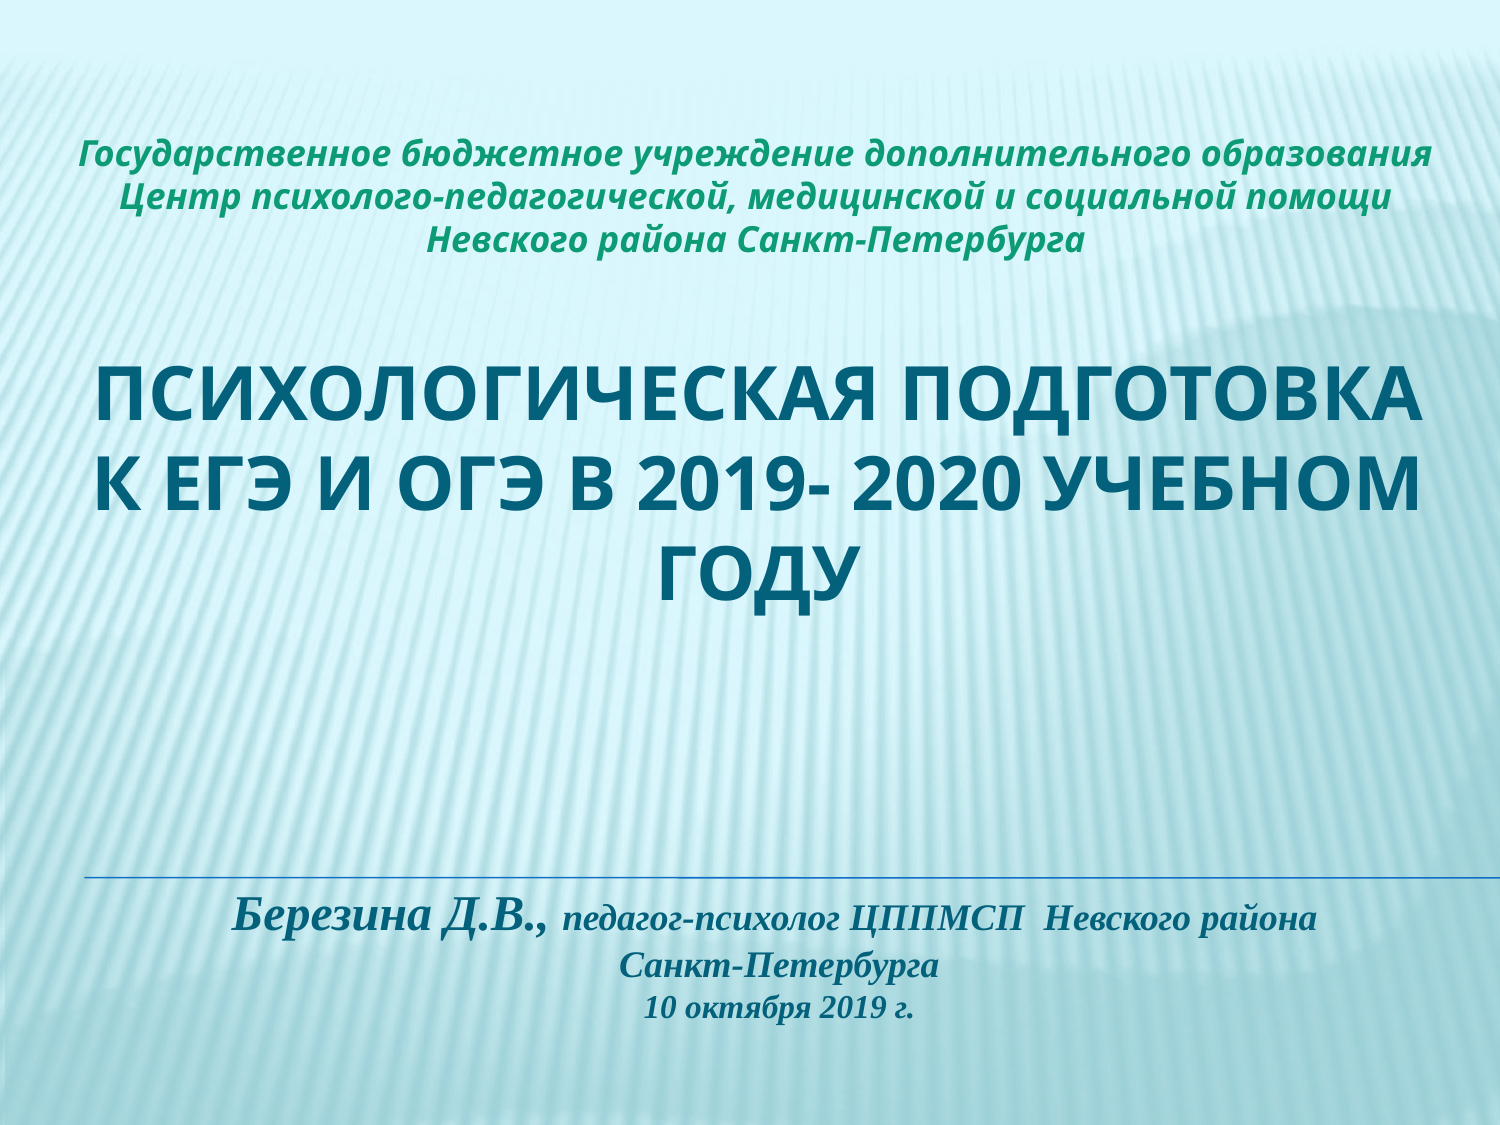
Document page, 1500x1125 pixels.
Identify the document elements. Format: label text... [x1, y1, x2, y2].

title Психологическая подготовка к ЕГЭ и ОГЭ в 2019- 2020 учебном году [64, 338, 1453, 1035]
text_box Березина Д.В., педагог-психолог ЦППМСП Невского района Санкт-Петербурга 10 октября 2019 г. [194, 872, 1365, 1033]
subtitle Государственное бюджетное учреждение дополнительного образования Центр психолого-педагогической, медицинской и социальной помощи Невского района Санкт-Петербурга [62, 78, 1450, 268]
